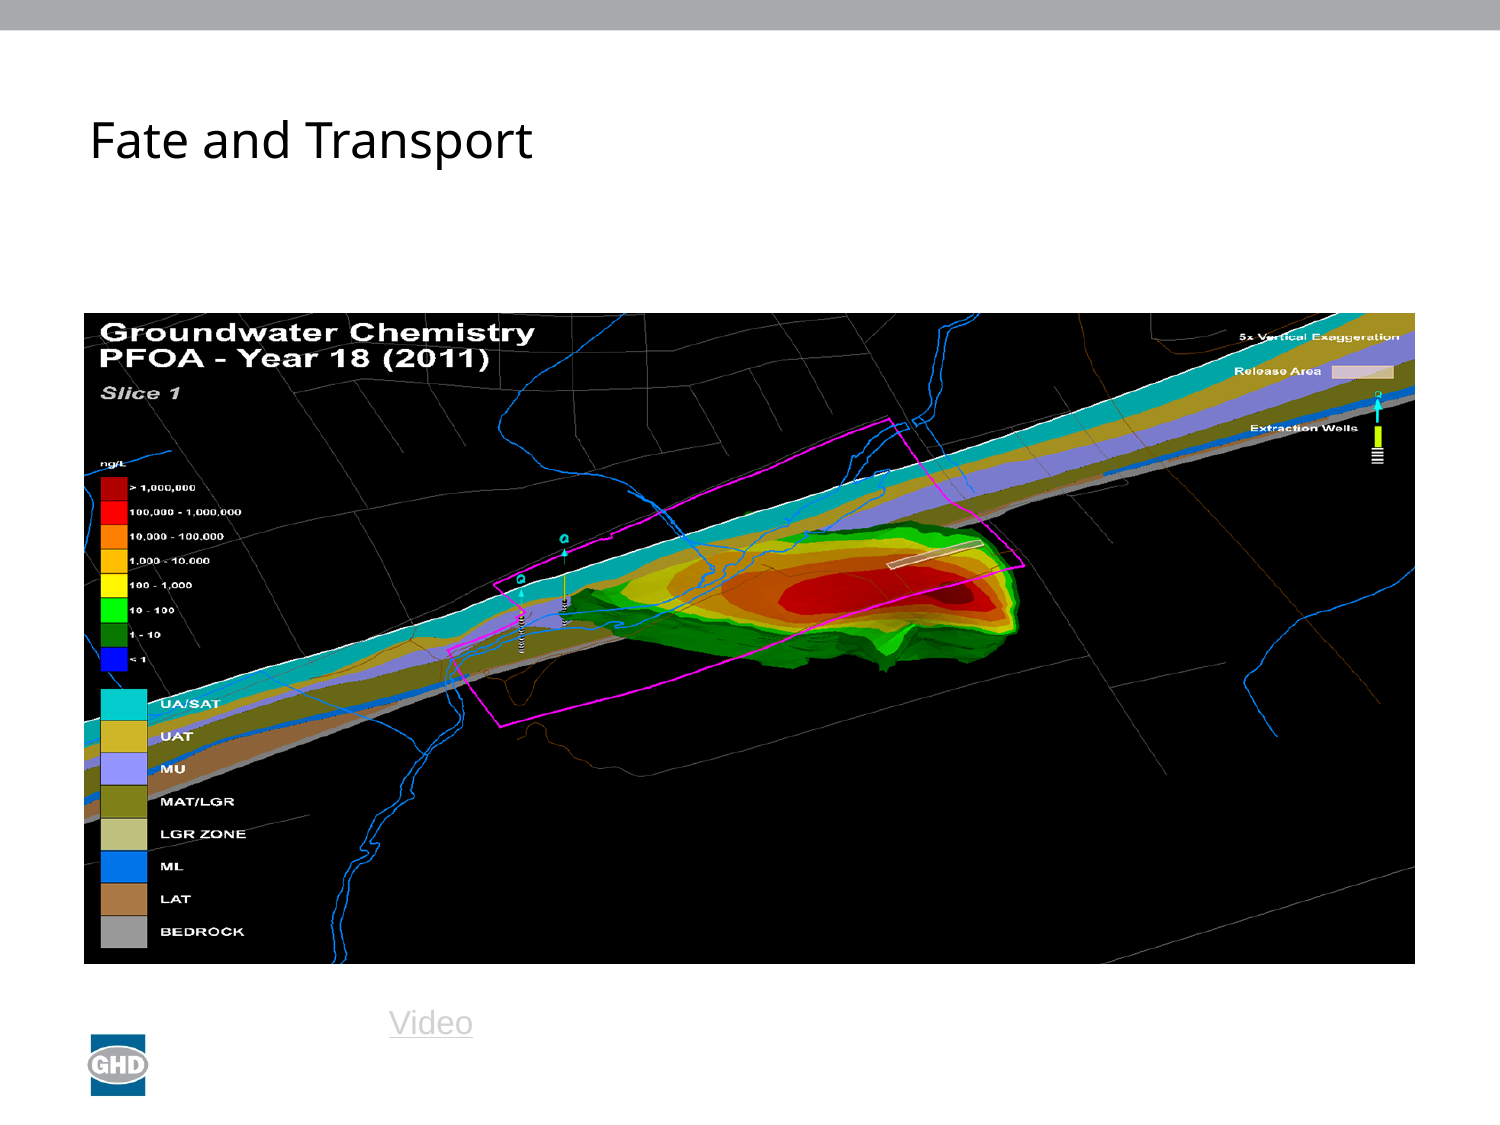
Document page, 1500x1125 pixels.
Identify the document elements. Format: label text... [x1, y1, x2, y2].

picture [84, 1032, 151, 1098]
text_box Video [374, 993, 700, 1049]
title Fate and Transport [74, 44, 1425, 233]
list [84, 312, 1415, 965]
